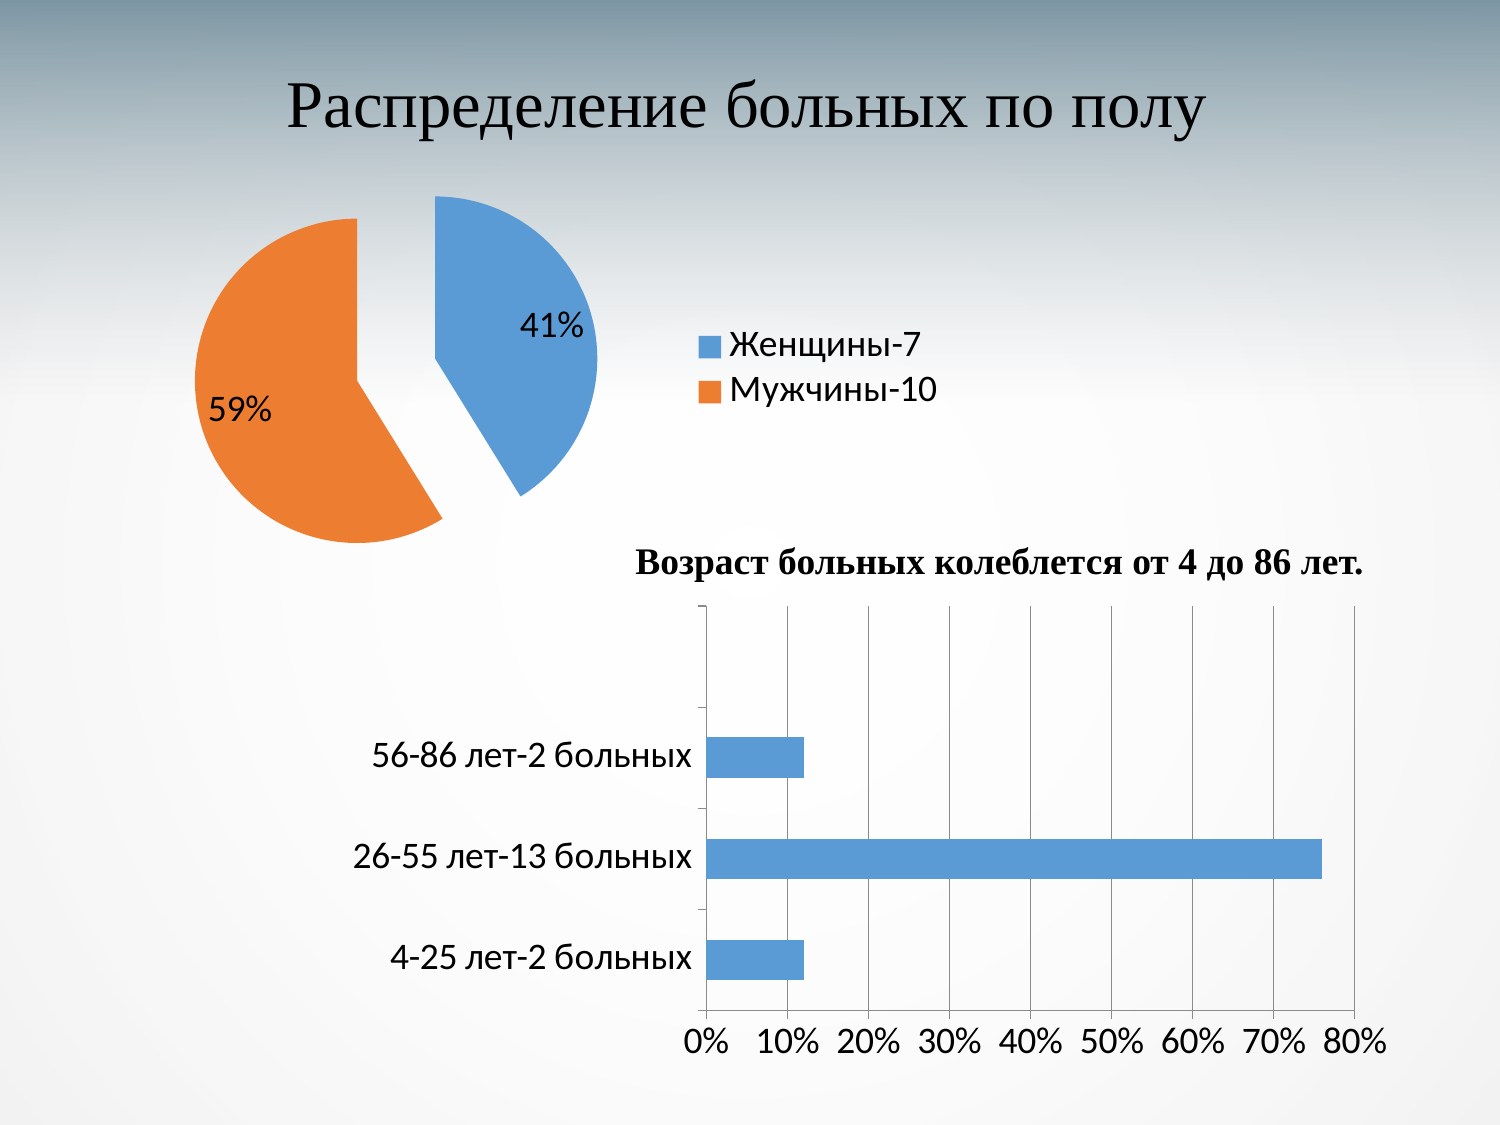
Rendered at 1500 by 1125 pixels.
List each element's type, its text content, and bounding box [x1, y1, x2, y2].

chart [331, 596, 1409, 1073]
chart [105, 158, 962, 582]
text_box Возраст больных колеблется от 4 до 86 лет. [620, 529, 1425, 589]
title Распределение больных по полу [37, 23, 1457, 188]
